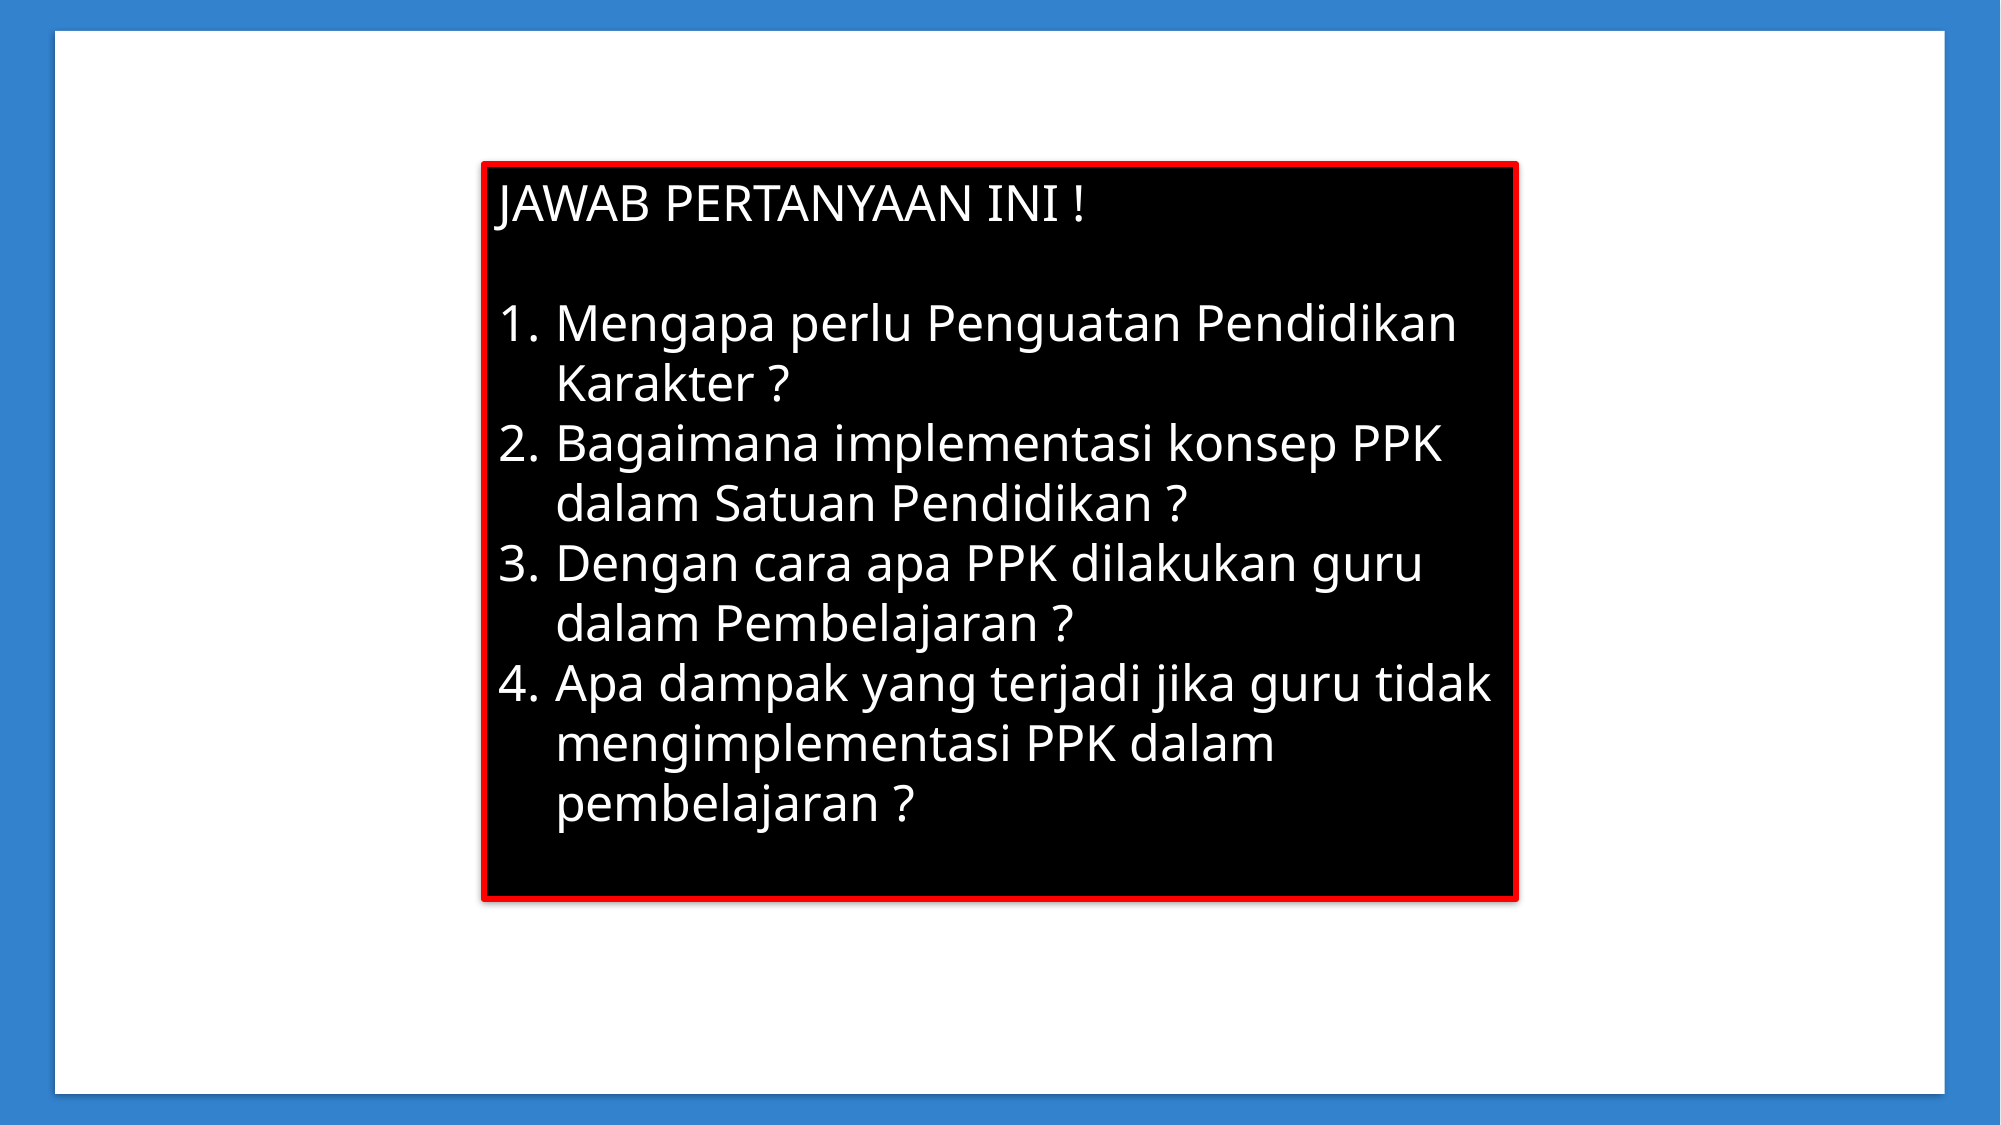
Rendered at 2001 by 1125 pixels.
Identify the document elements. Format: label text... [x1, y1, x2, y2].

text_box JAWAB PERTANYAAN INI ! Mengapa perlu Penguatan Pendidikan Karakter ? Bagaimana implementasi konsep PPK dalam Satuan Pendidikan ? Dengan cara apa PPK dilakukan guru dalam Pembelajaran ? Apa dampak yang terjadi jika guru tidak mengimplementasi PPK dalam pembelajaran ? [481, 161, 1519, 902]
